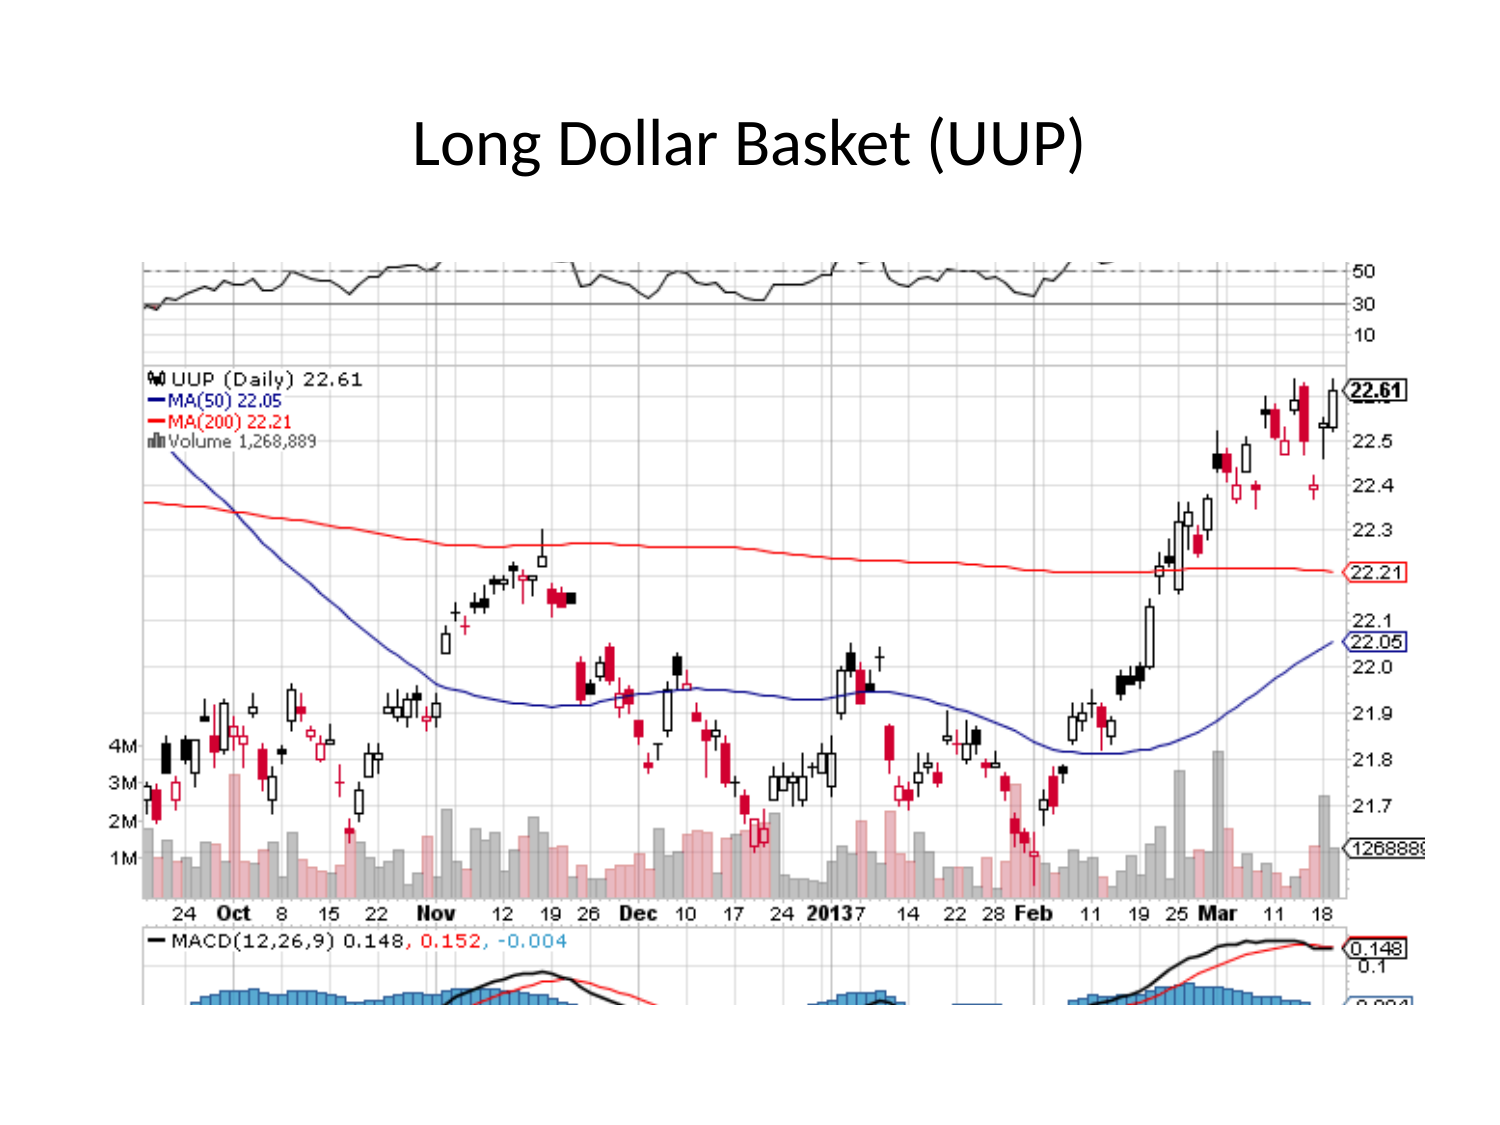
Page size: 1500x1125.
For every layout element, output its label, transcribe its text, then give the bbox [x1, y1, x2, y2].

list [74, 262, 1426, 1006]
title Long Dollar Basket (UUP) [74, 44, 1426, 233]
